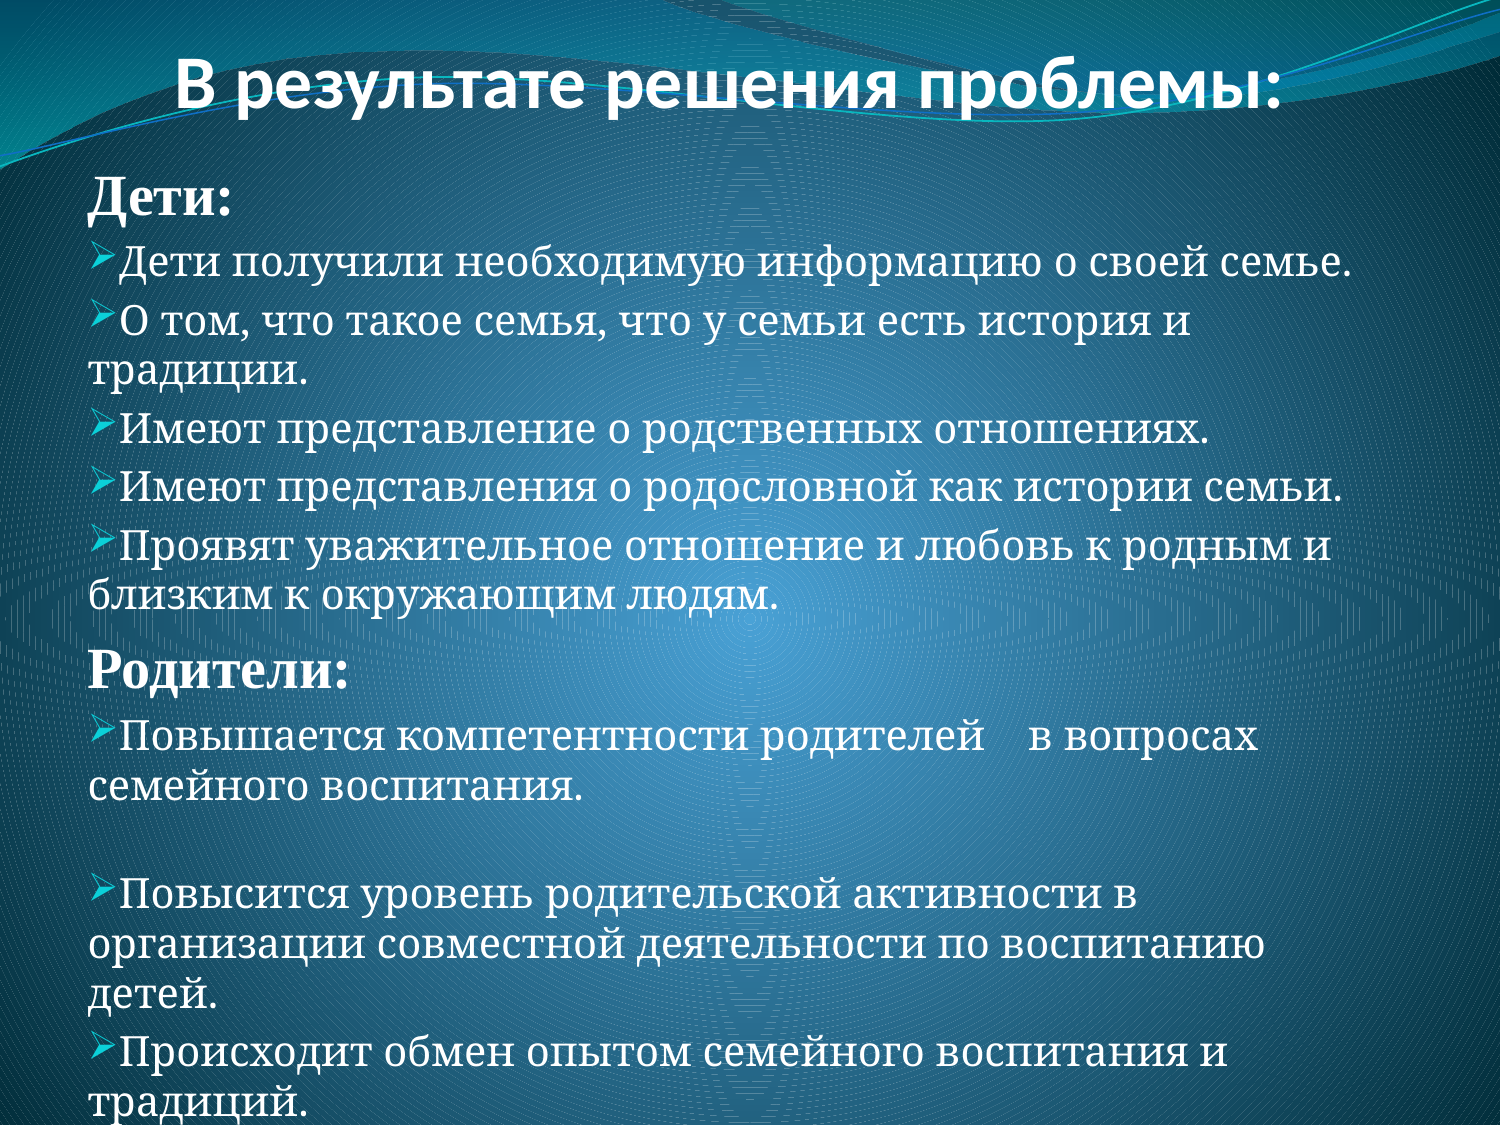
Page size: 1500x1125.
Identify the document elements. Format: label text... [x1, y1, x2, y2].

title В результате решения проблемы: [87, 30, 1376, 148]
subtitle Дети: Дети получили необходимую информацию о своей семье. О том, что такое семья, что у семьи есть история и традиции. Имеют представление о родственных отношениях. Имеют представления о родословной как истории семьи. Проявят уважительное отношение и любовь к родным и близким к окружающим людям. Родители: Повышается компетентности родителей в вопросах семейного воспитания. Повысится уровень родительской активности в организации совместной деятельности по воспитанию детей. Происходит обмен опытом семейного воспитания и традиций. Поиск новых форм взаимодействия педагогов с родителями. [87, 148, 1377, 1048]
